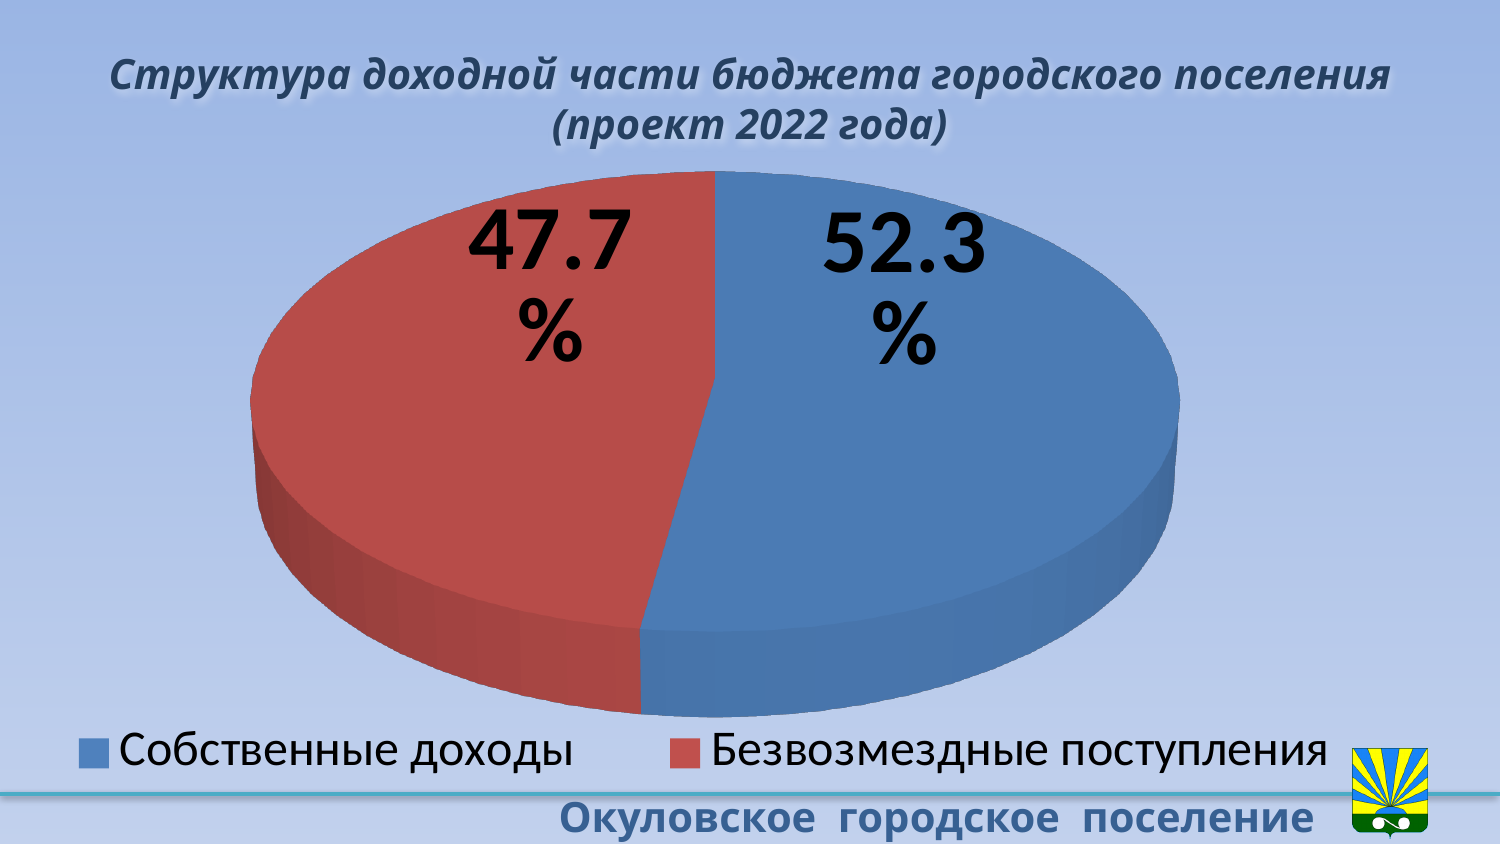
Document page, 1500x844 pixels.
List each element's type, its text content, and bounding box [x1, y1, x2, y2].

text_box Окуловское городское поселение [89, 814, 1330, 844]
text_box Структура доходной части бюджета городского поселения (проект 2022 года) [64, 40, 1436, 156]
picture [1352, 748, 1429, 839]
chart [0, 152, 1419, 806]
